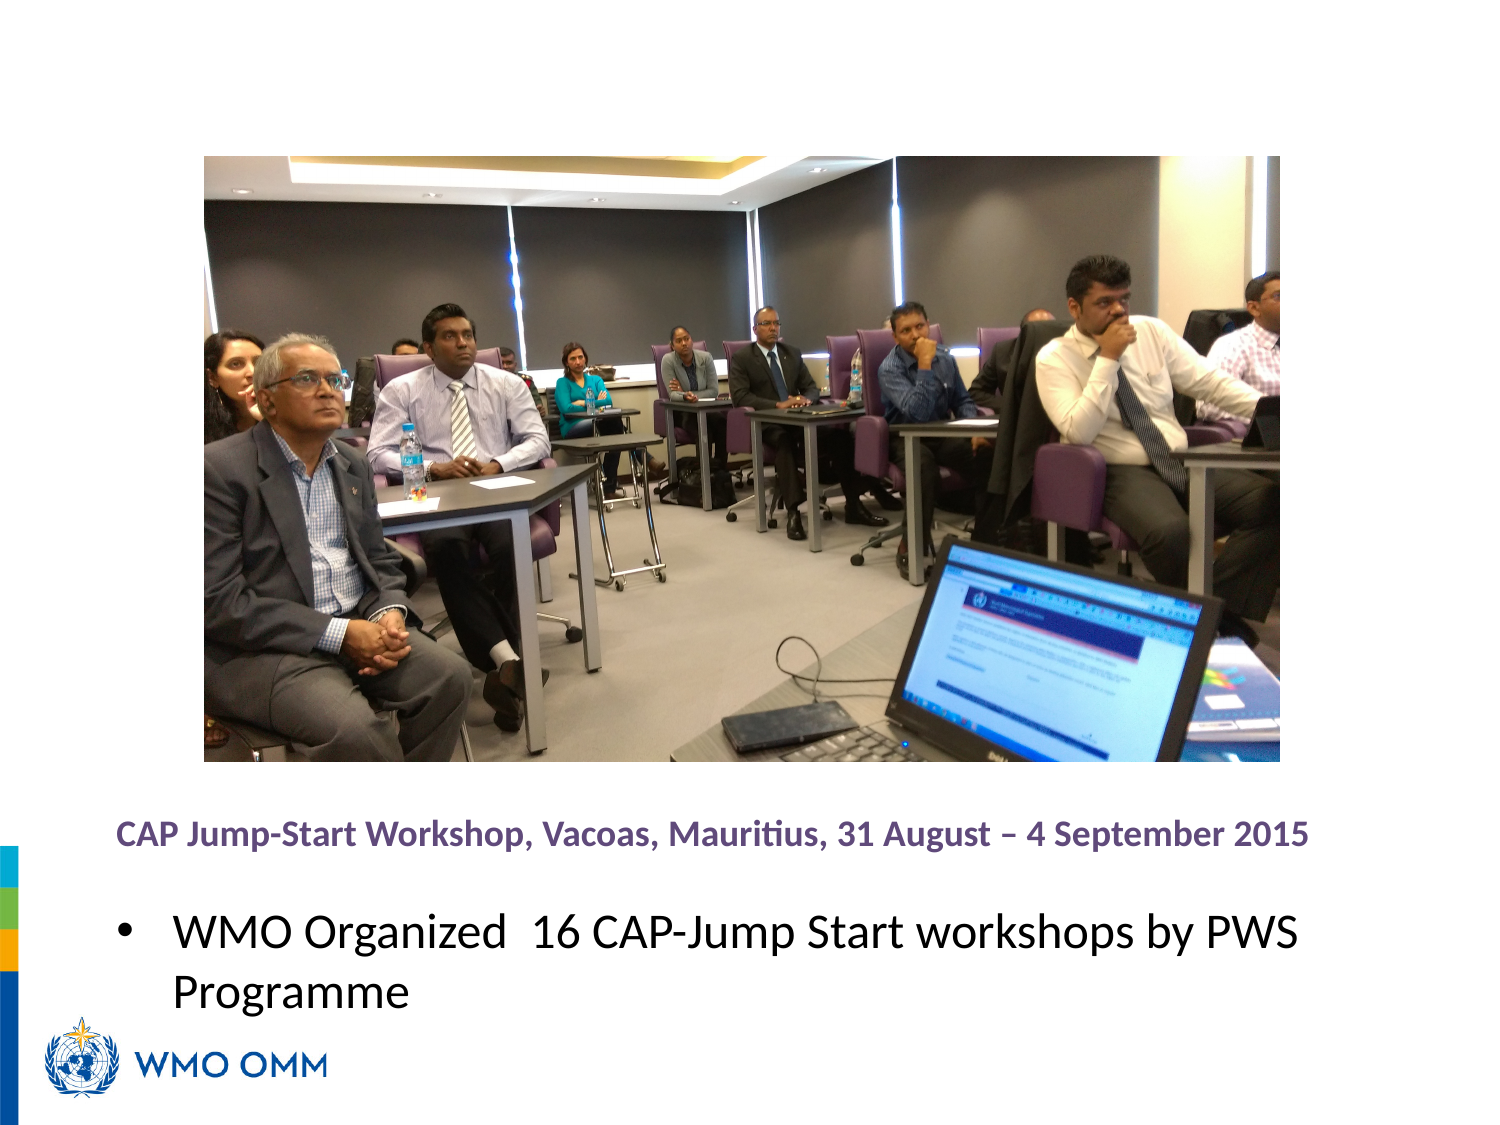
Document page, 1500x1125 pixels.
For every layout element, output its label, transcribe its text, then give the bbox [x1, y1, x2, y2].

picture [0, 845, 327, 1125]
picture [204, 155, 1280, 762]
text_box CAP Jump-Start Workshop, Vacoas, Mauritius, 31 August – 4 September 2015 WMO Organized 16 CAP-Jump Start workshops by PWS Programme [101, 801, 1383, 1027]
